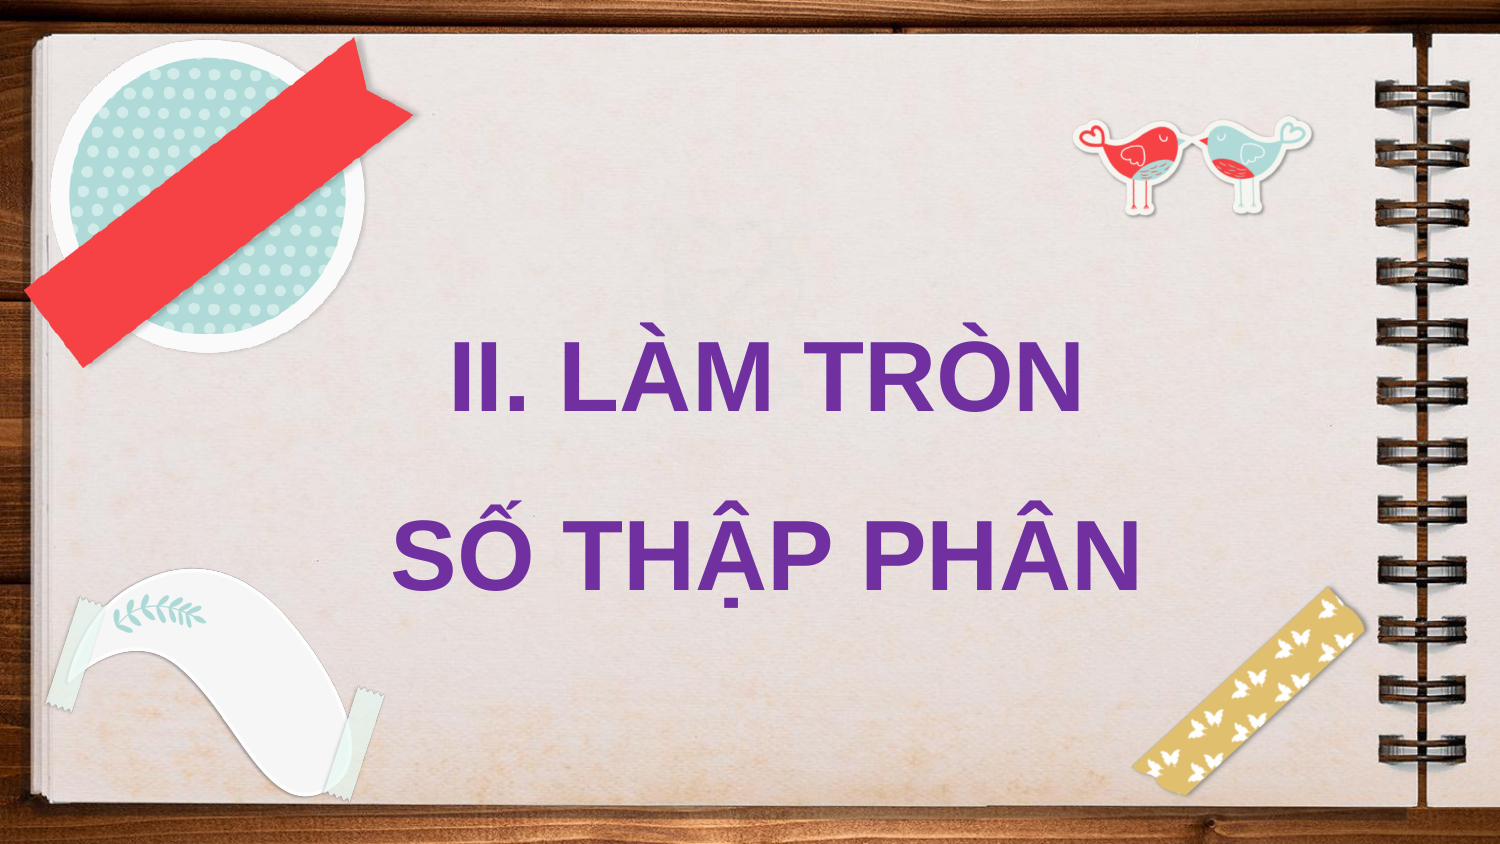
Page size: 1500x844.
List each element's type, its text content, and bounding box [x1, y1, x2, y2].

picture [0, 0, 1500, 844]
text_box II. LÀM TRÒN SỐ THẬP PHÂN [360, 243, 1175, 619]
